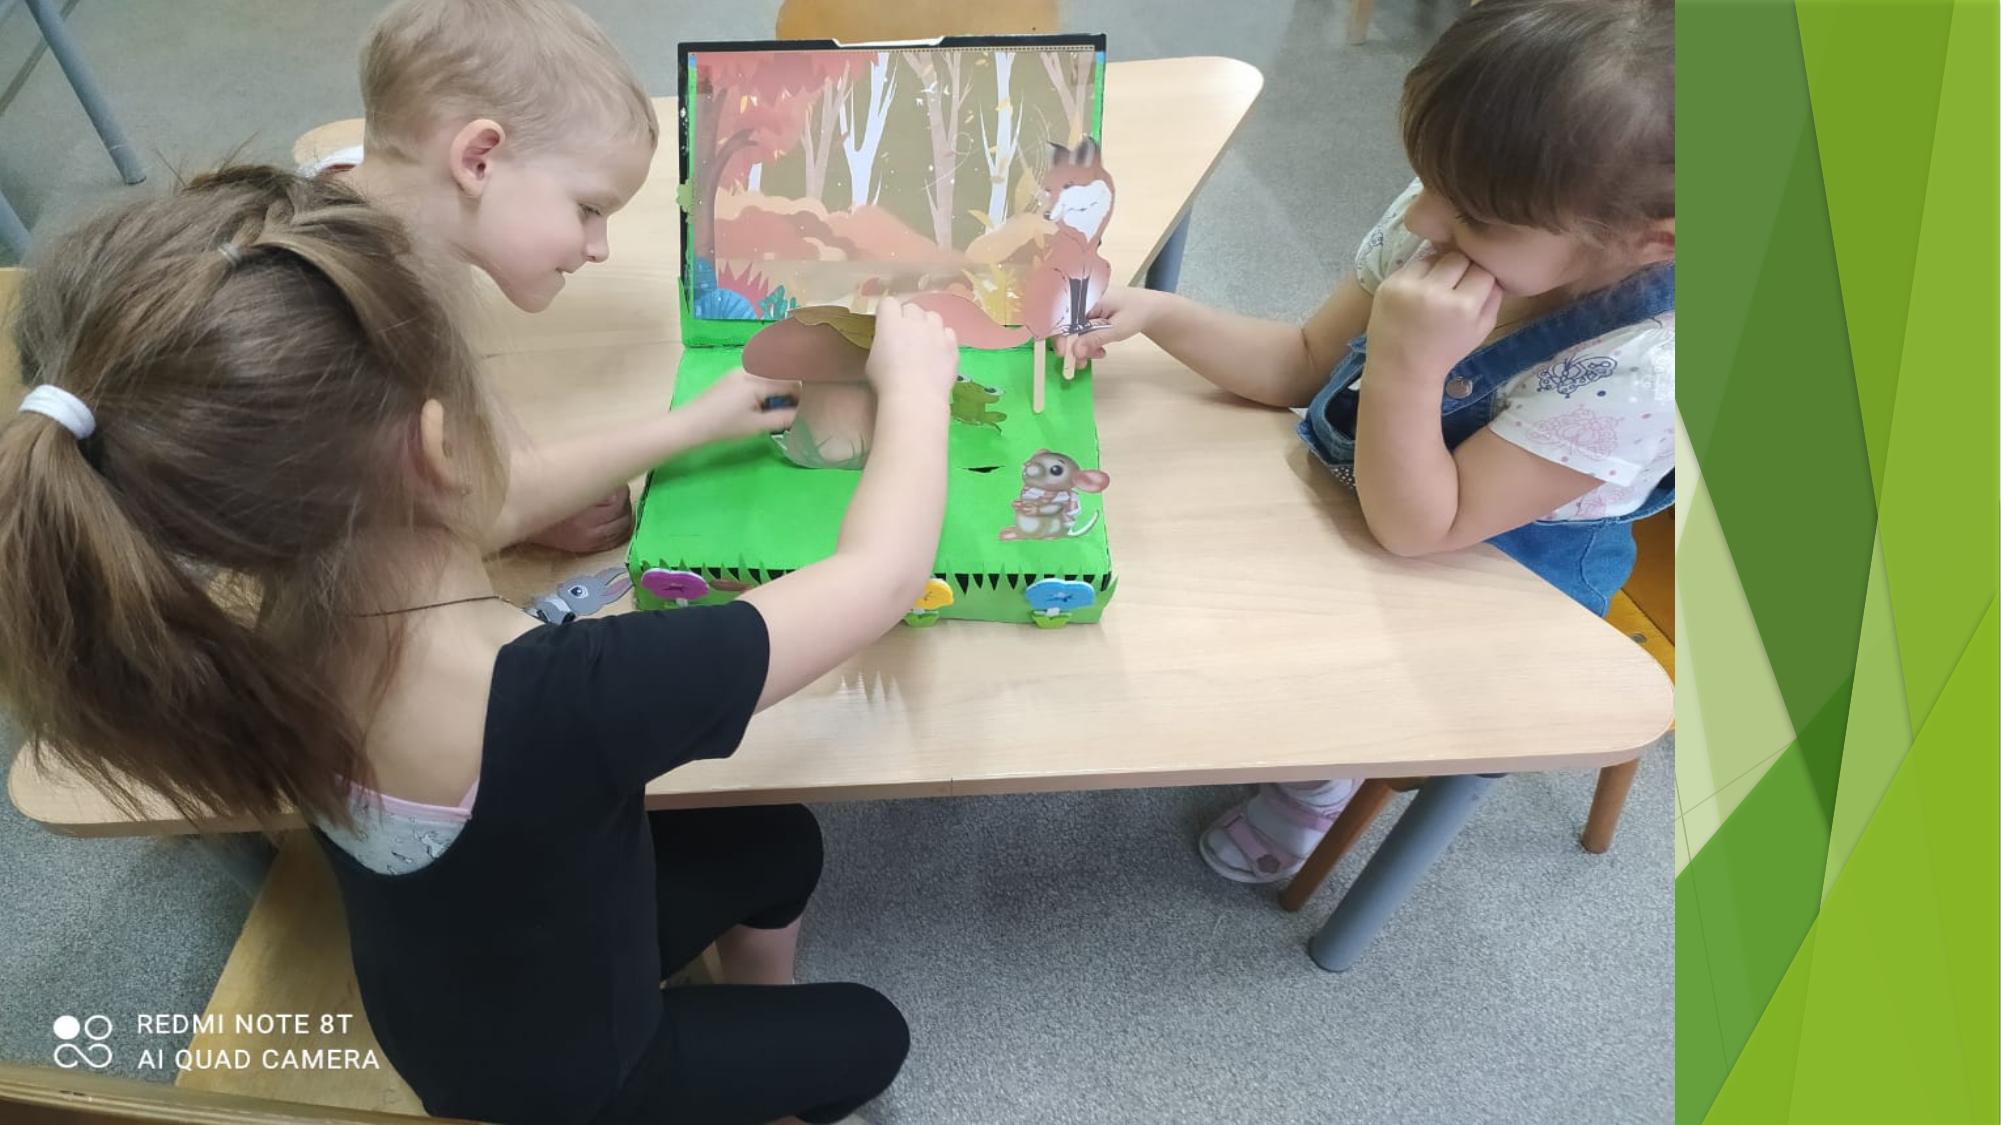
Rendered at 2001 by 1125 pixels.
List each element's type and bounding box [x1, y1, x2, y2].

picture [0, 0, 1675, 1125]
